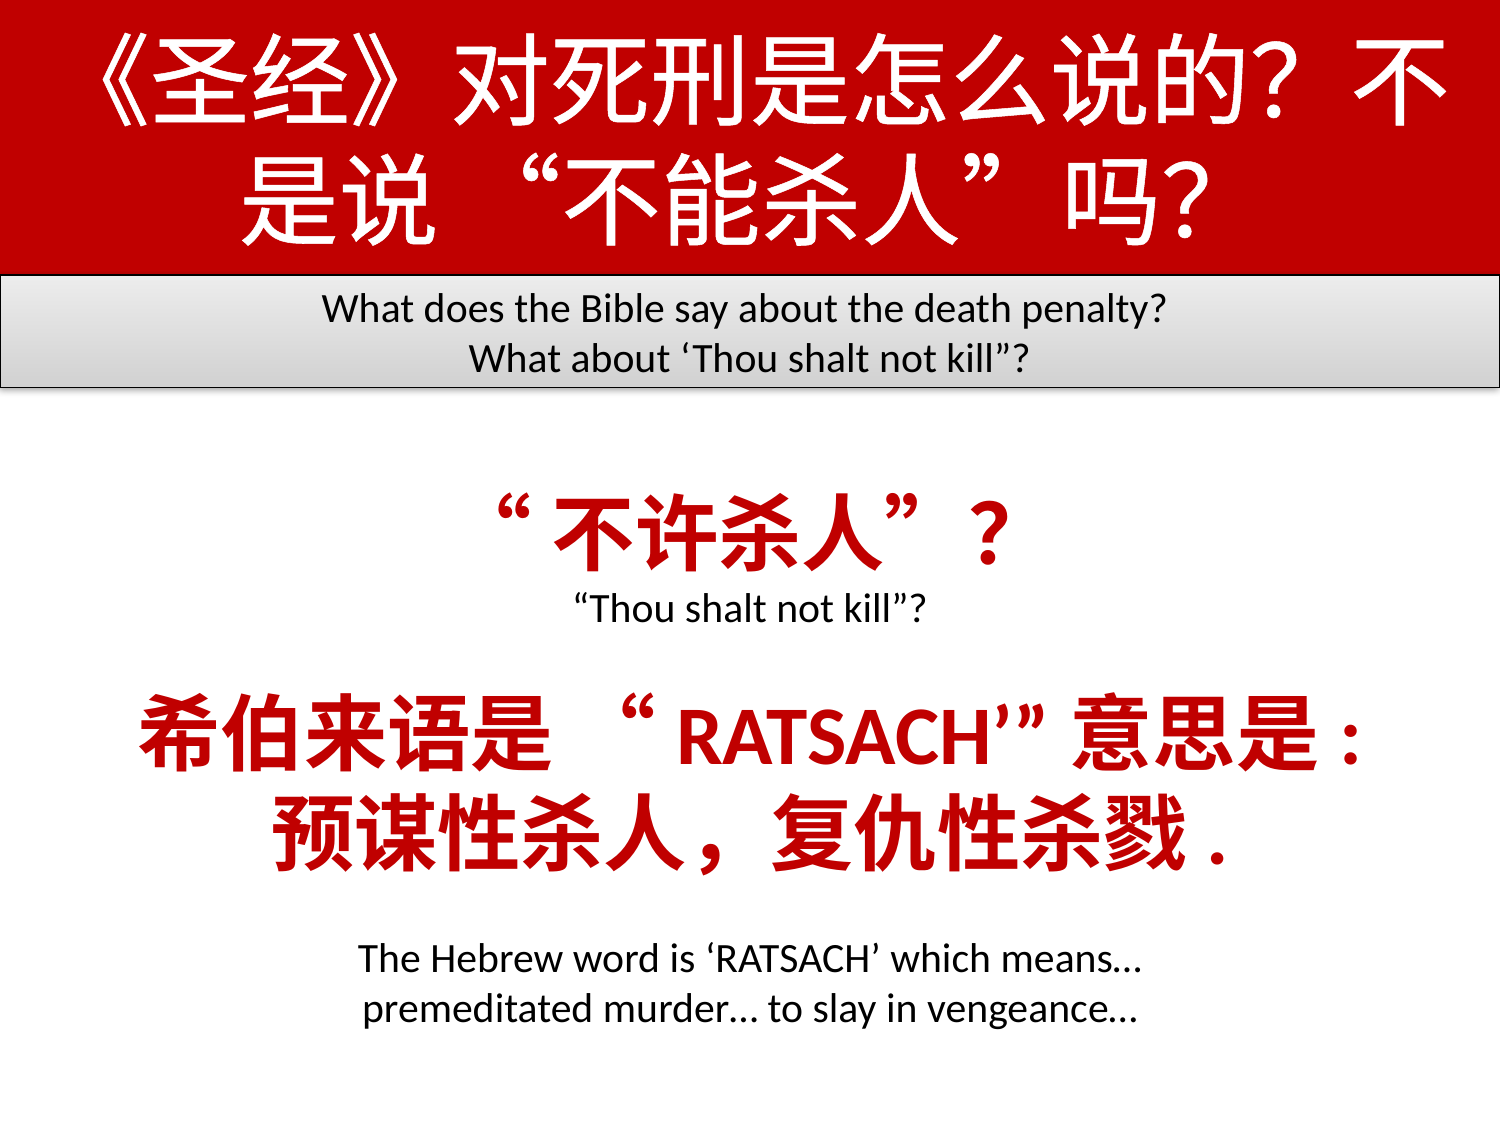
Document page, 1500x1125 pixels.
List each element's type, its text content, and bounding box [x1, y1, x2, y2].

text_box 《圣经》对死刑是怎么说的？不是说 “不能杀人”吗？ [0, 0, 1500, 273]
text_box “不许杀人”？ “Thou shalt not kill”? 希伯来语是 “RATSACH’”意思是: 预谋性杀人，复仇性杀戮. The Hebrew word is ‘RATSACH’ which means… premeditated murder… to slay in vengeance… [0, 385, 1500, 1125]
text_box What does the Bible say about the death penalty? What about ‘Thou shalt not kill”? [0, 274, 1500, 385]
